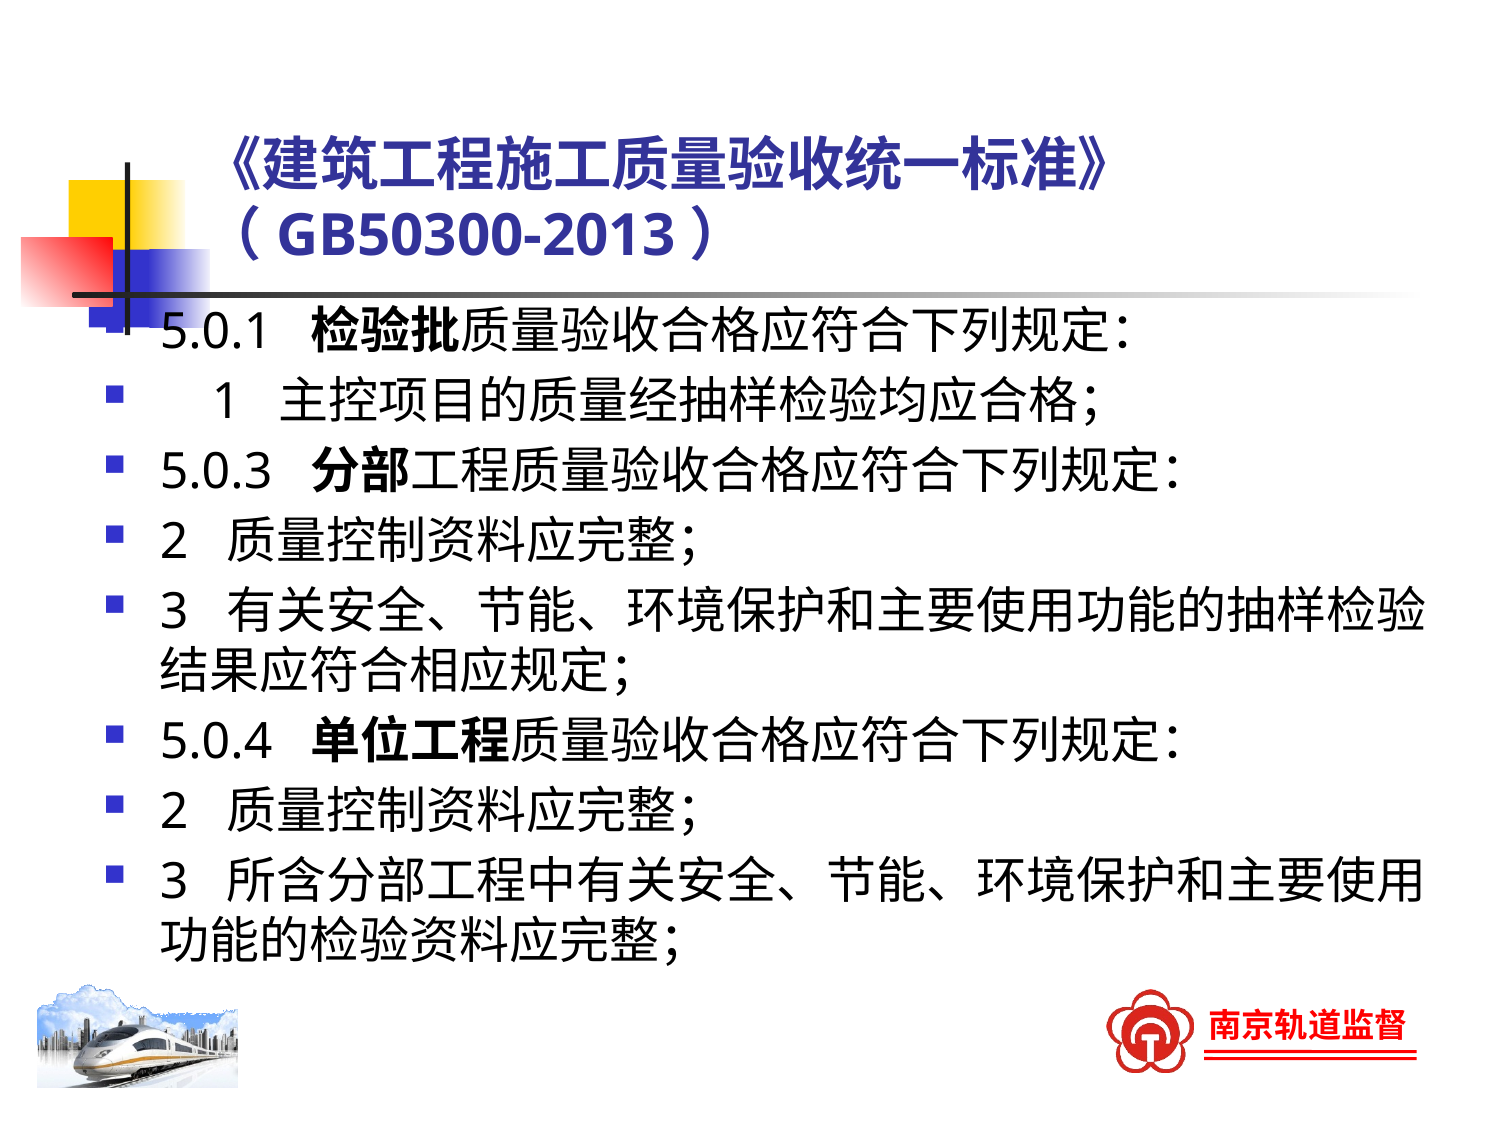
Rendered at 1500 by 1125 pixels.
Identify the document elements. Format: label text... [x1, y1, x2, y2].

list 5.0.1 检验批质量验收合格应符合下列规定： 1 主控项目的质量经抽样检验均应合格； 5.0.3 分部工程质量验收合格应符合下列规定： 2 质量控制资料应完整； 3 有关安全、节能、环境保护和主要使用功能的抽样检验结果应符合相应规定； 5.0.4 单位工程质量验收合格应符合下列规定： 2 质量控制资料应完整； 3 所含分部工程中有关安全、节能、环境保护和主要使用功能的检验资料应完整； [88, 290, 1469, 1006]
title 《建筑工程施工质量验收统一标准》（GB50300-2013） [188, 35, 1468, 275]
picture [37, 971, 238, 1088]
picture [1106, 1006, 1194, 1073]
